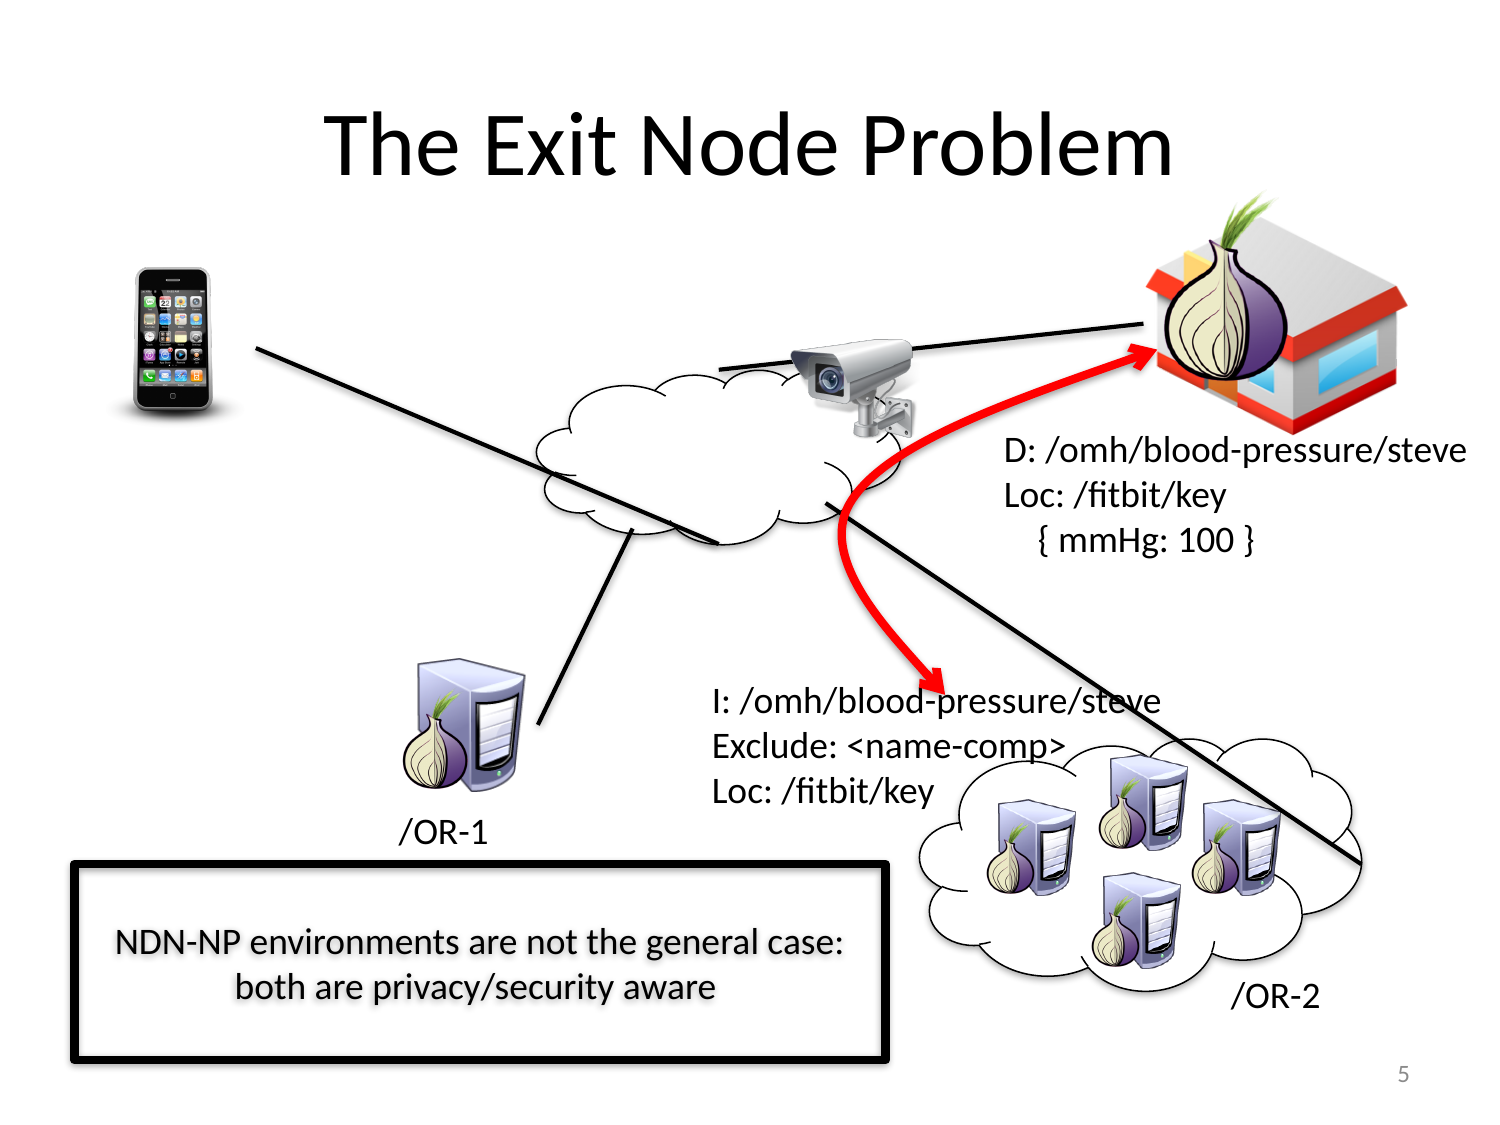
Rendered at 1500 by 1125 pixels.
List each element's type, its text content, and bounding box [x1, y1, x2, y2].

picture [1143, 189, 1411, 458]
text_box /OR-1 [383, 799, 504, 860]
text_box D: /omh/blood-pressure/steve Loc: /fitbit/key { mmHg: 100 } [1072, 417, 1483, 568]
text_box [537, 528, 633, 726]
picture [789, 322, 920, 453]
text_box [919, 737, 1362, 991]
slide_number 4 [1074, 1042, 1425, 1103]
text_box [399, 658, 539, 792]
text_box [825, 502, 1141, 753]
text_box I: /omh/blood-pressure/steve Exclude: <name-comp> Loc: /fitbit/key [697, 669, 914, 819]
title The Exit Node Problem [75, 45, 1425, 233]
picture [93, 266, 257, 430]
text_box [255, 347, 539, 458]
text_box [541, 374, 882, 546]
text_box /OR-2 [1216, 999, 1336, 1024]
text_box I: /omh/blood-pressure/steve Exclude: <name-comp> Loc: /fitbit/key [1145, 669, 1216, 736]
text_box NDN-NP environments are not the general case: both are privacy/security aware [74, 863, 886, 1061]
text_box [923, 323, 1144, 458]
text_box [848, 462, 1086, 501]
